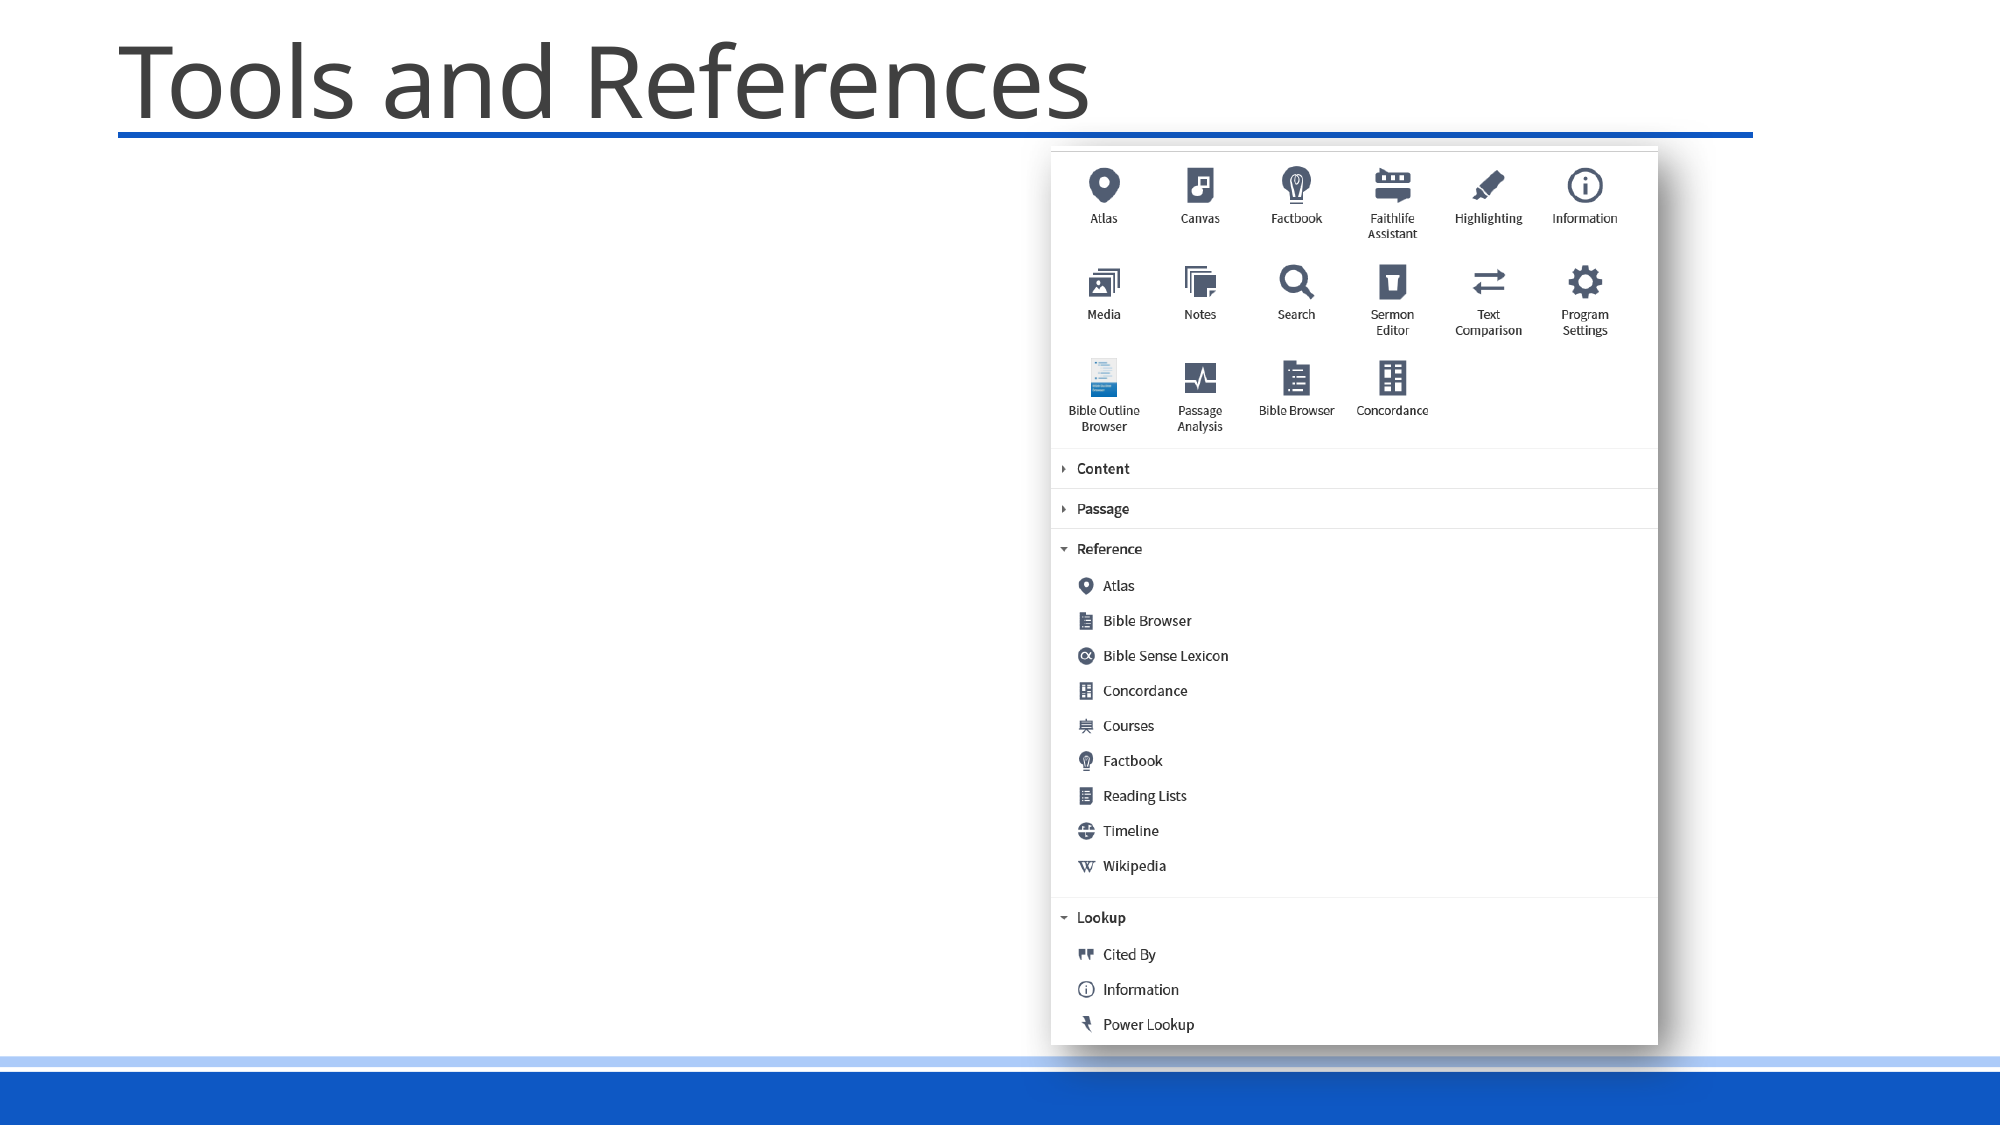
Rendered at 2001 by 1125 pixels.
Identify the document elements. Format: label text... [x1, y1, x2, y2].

picture [1050, 146, 1658, 1045]
title Tools and References [103, 14, 1754, 147]
